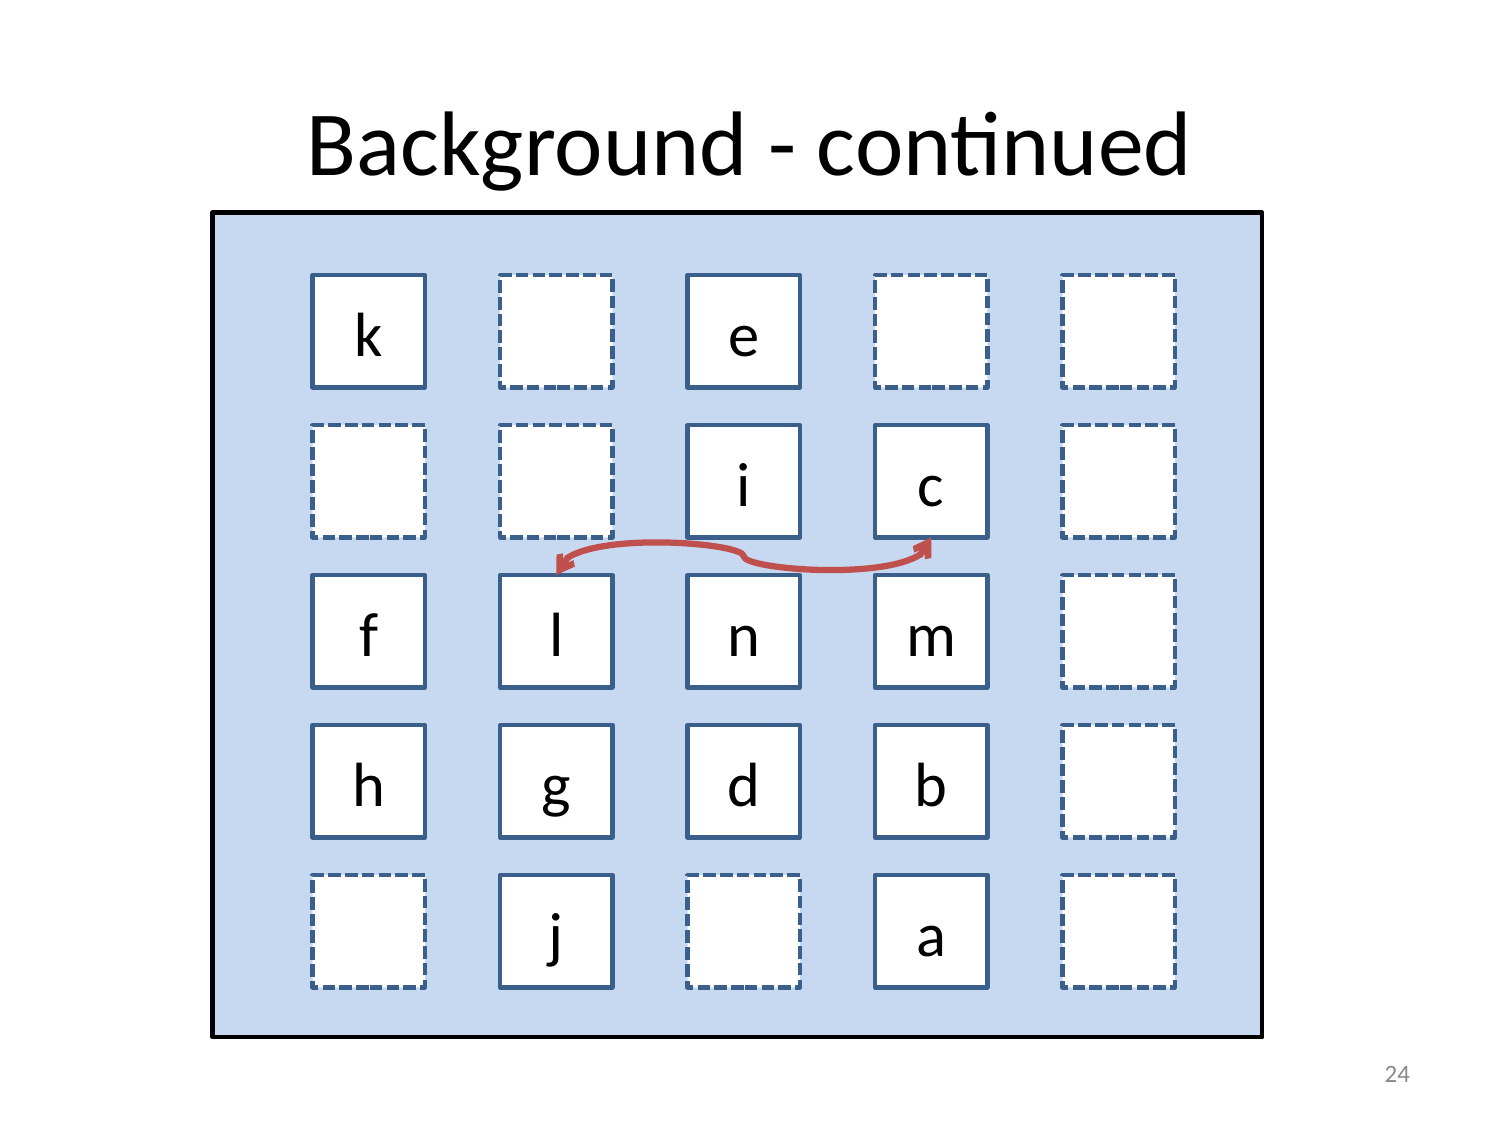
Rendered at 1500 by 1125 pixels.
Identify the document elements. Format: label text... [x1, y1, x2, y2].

text_box [685, 873, 802, 990]
text_box [498, 273, 615, 390]
text_box g [498, 723, 615, 840]
text_box b [873, 723, 990, 840]
slide_number 23 [1074, 1042, 1425, 1103]
text_box d [685, 723, 802, 840]
text_box [873, 273, 990, 390]
text_box [310, 423, 427, 540]
text_box [310, 873, 427, 990]
text_box [1060, 573, 1177, 690]
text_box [724, 368, 763, 744]
text_box [1060, 873, 1177, 990]
text_box n [685, 573, 719, 690]
text_box [498, 423, 615, 540]
text_box i [766, 423, 802, 540]
text_box j [498, 873, 615, 990]
text_box c [873, 423, 990, 540]
text_box h [310, 723, 427, 840]
text_box m [873, 573, 990, 690]
text_box [1060, 423, 1177, 540]
text_box [1060, 723, 1177, 840]
text_box [210, 210, 1264, 1039]
text_box n [766, 573, 802, 690]
text_box e [685, 273, 802, 390]
text_box f [310, 573, 427, 690]
text_box [1060, 273, 1177, 390]
text_box k [310, 273, 427, 390]
text_box l [498, 573, 615, 690]
text_box i [685, 423, 719, 540]
text_box a [873, 873, 990, 990]
title Background - continued [74, 44, 1426, 233]
